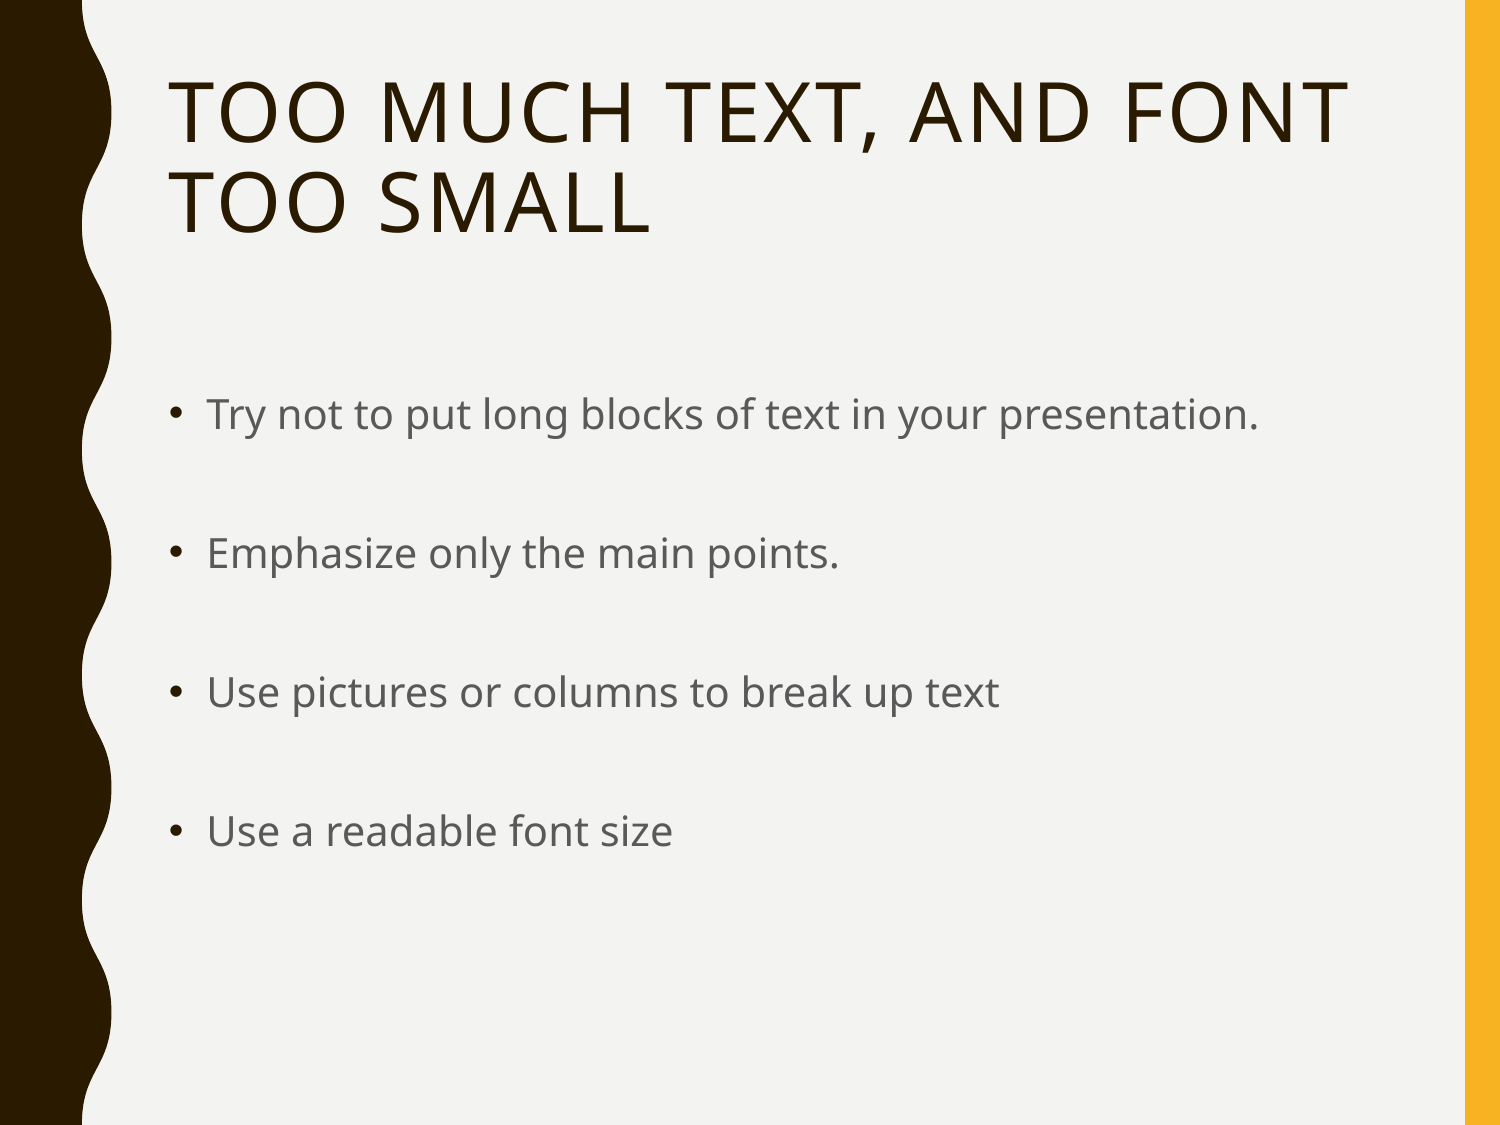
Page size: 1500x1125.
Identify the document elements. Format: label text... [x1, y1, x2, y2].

list Try not to put long blocks of text in your presentation. Emphasize only the main points. Use pictures or columns to break up text Use a readable font size [153, 375, 1407, 965]
title Too Much Text, and Font too small [153, 62, 1407, 308]
